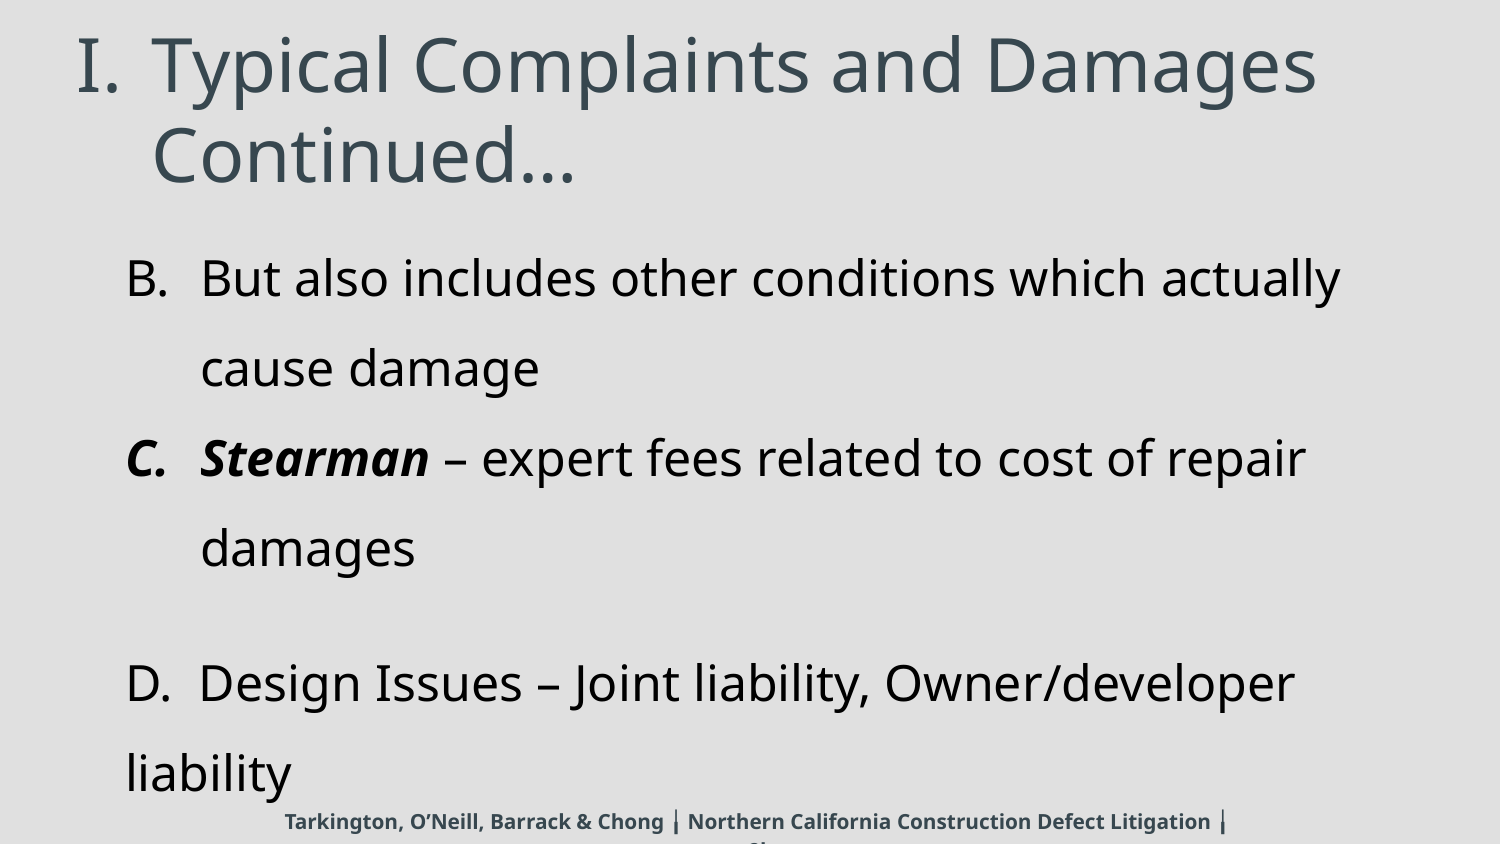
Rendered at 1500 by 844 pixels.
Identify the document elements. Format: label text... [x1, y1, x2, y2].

text_box But also includes other conditions which actually cause damage Stearman – expert fees related to cost of repair damages D. Design Issues – Joint liability, Owner/developer liability [97, 201, 1403, 297]
title Typical Complaints and Damages Continued… [61, 32, 1468, 182]
text_box Tarkington, O’Neill, Barrack & Chong ╽ Northern California Construction Defect Litigation ╽www.to2law.com [242, 790, 1272, 838]
